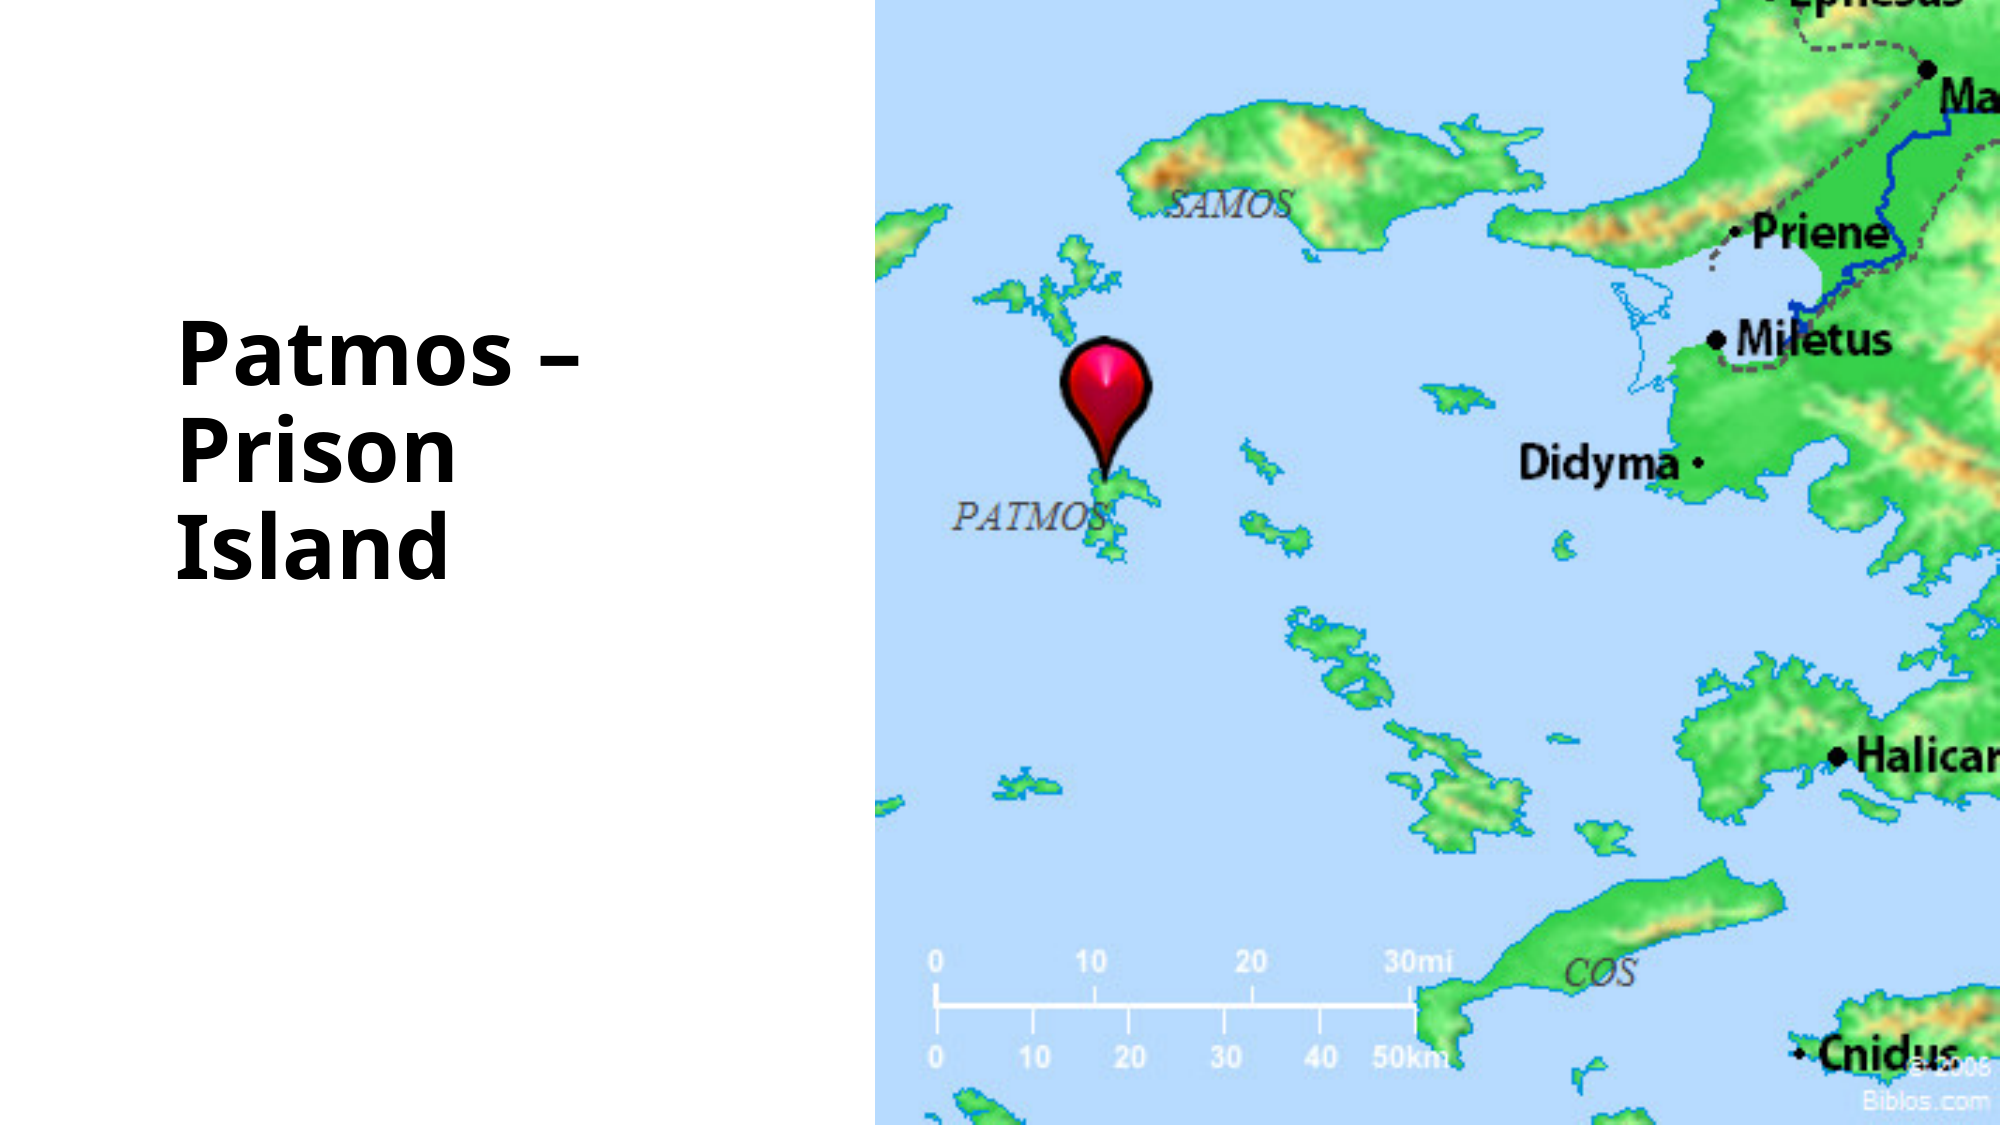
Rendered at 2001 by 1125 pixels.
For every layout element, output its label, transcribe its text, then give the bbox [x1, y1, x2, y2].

title Patmos – Prison Island [160, 299, 709, 692]
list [874, 0, 2000, 1125]
